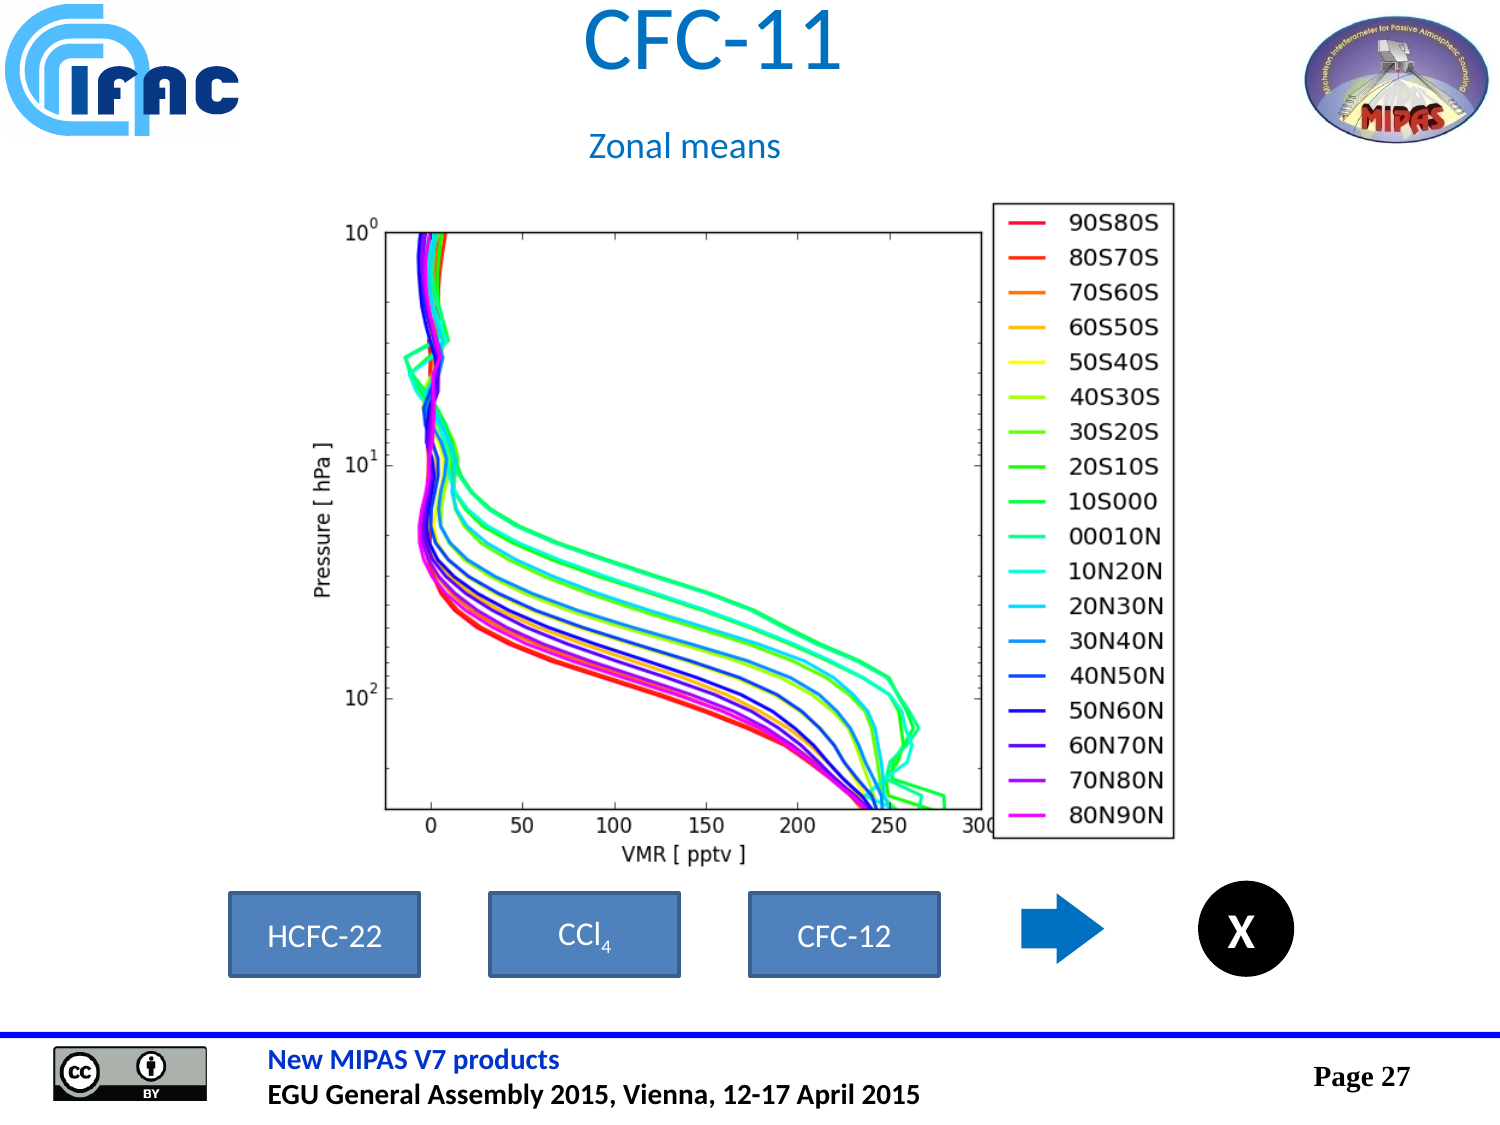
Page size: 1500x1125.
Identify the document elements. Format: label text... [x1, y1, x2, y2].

text_box [1021, 893, 1105, 965]
text_box Zonal means [574, 113, 805, 159]
picture [1287, 0, 1500, 170]
title CFC-11 [76, 0, 1285, 154]
text_box CCl4 [488, 891, 681, 978]
picture [265, 160, 1226, 882]
text_box HCFC-22 [228, 891, 421, 978]
text_box X [1198, 881, 1294, 977]
picture [5, 4, 239, 138]
text_box CFC-12 [748, 891, 941, 978]
picture [53, 1046, 207, 1101]
